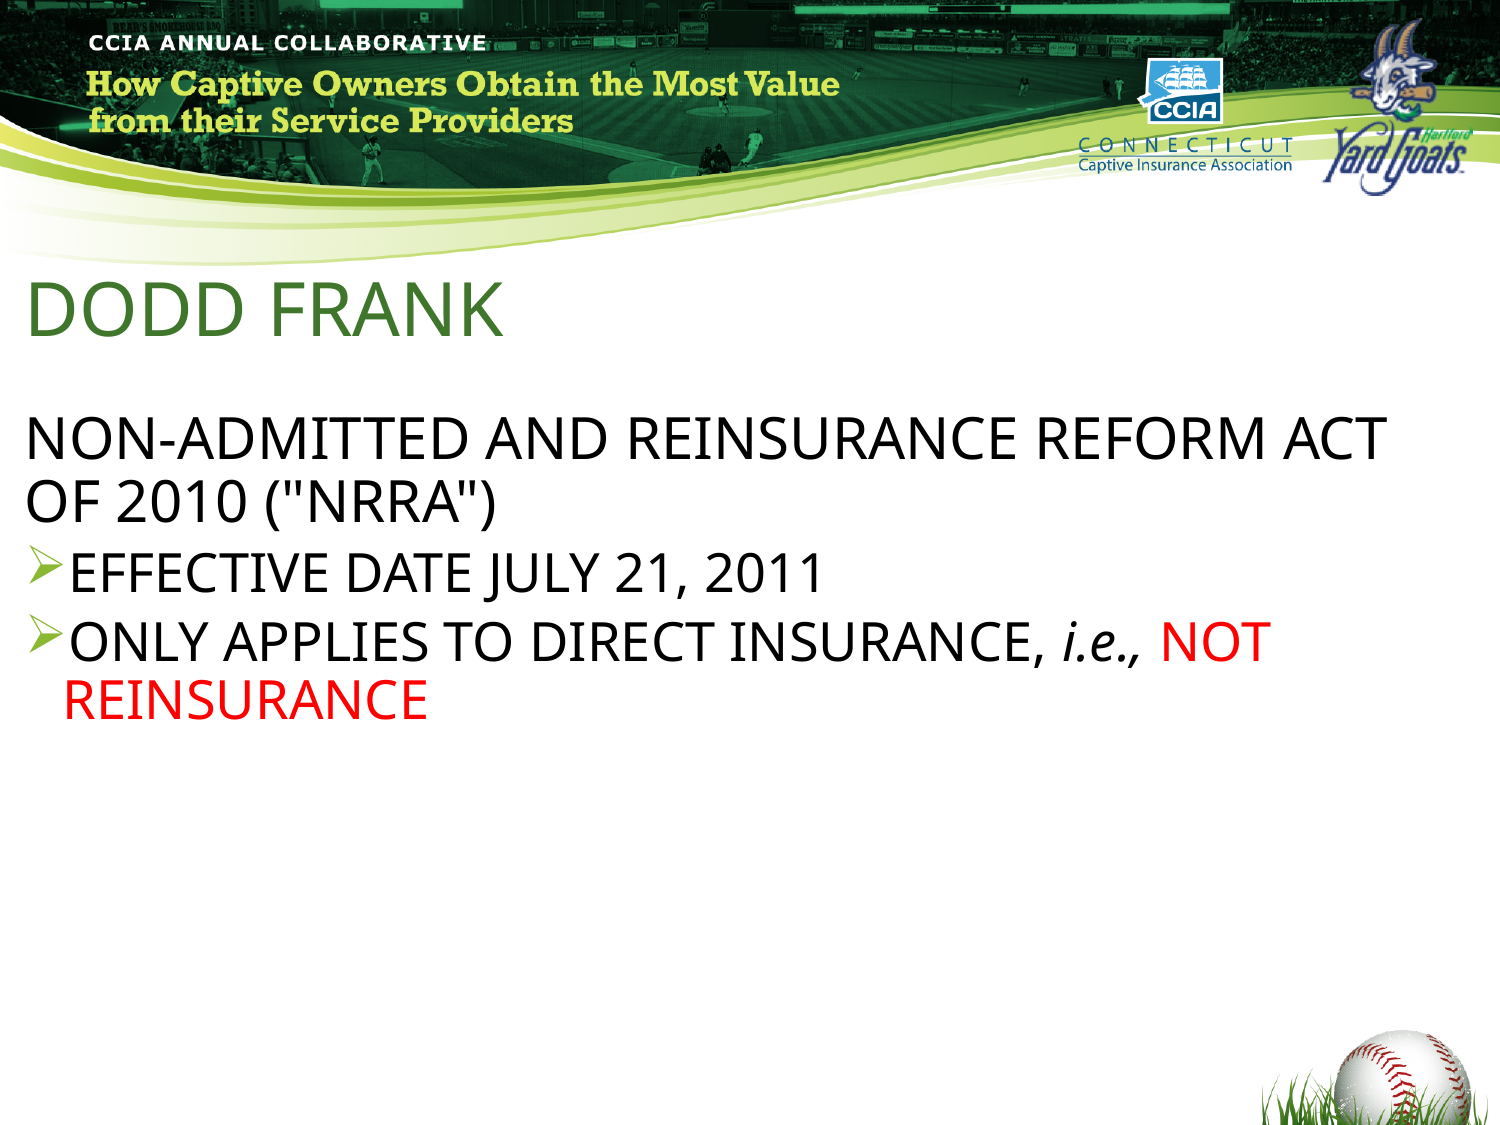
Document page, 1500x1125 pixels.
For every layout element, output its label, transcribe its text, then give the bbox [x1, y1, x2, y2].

list NON-ADMITTED AND REINSURANCE REFORM ACT OF 2010 ("NRRA") EFFECTIVE DATE JULY 21, 2011 ONLY APPLIES TO DIRECT INSURANCE, i.e., NOT REINSURANCE [24, 409, 1475, 997]
picture [0, 0, 1500, 1125]
title DODD FRANK [24, 271, 1475, 354]
